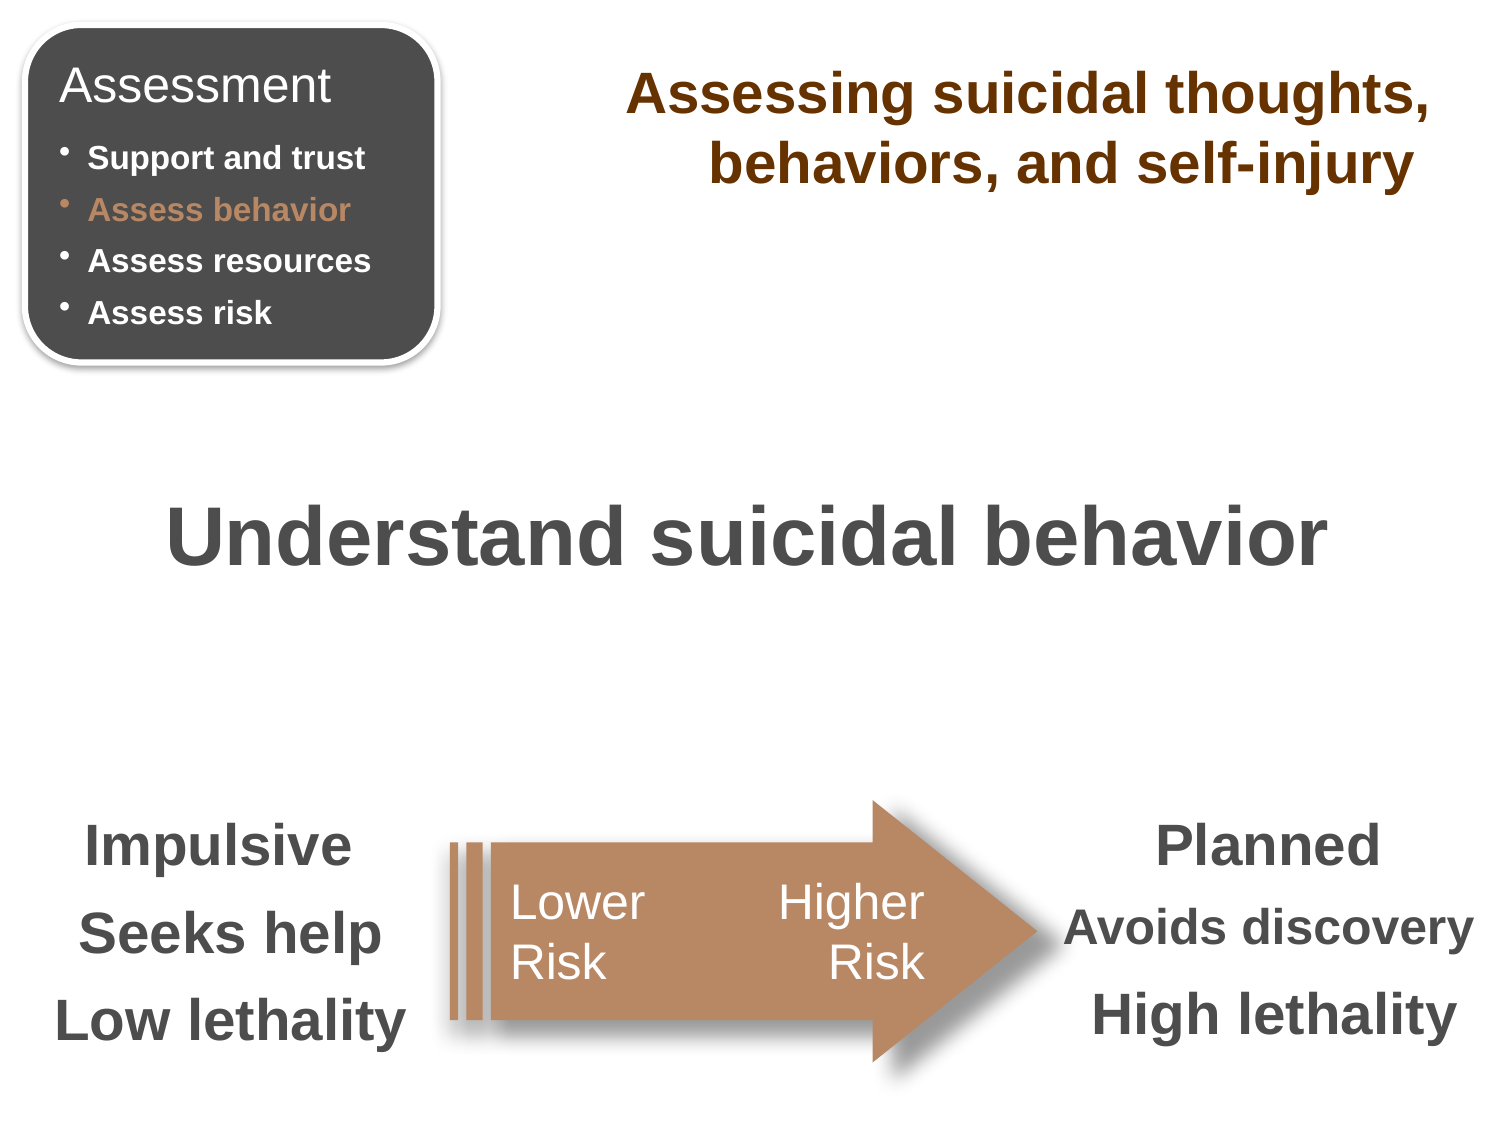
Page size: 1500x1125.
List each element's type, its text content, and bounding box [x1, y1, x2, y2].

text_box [24, 24, 438, 363]
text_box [449, 799, 1038, 1063]
text_box Low lethality [37, 975, 425, 1060]
text_box Impulsive [37, 800, 400, 885]
text_box Seeks help [49, 887, 413, 973]
title Assessing suicidal thoughts, behaviors, and self-injury [499, 0, 1448, 251]
text_box High lethality [1049, 968, 1500, 1054]
text_box Planned [1087, 800, 1450, 885]
text_box Avoids discovery [1041, 887, 1500, 963]
text_box Understand suicidal behavior [149, 474, 1425, 638]
